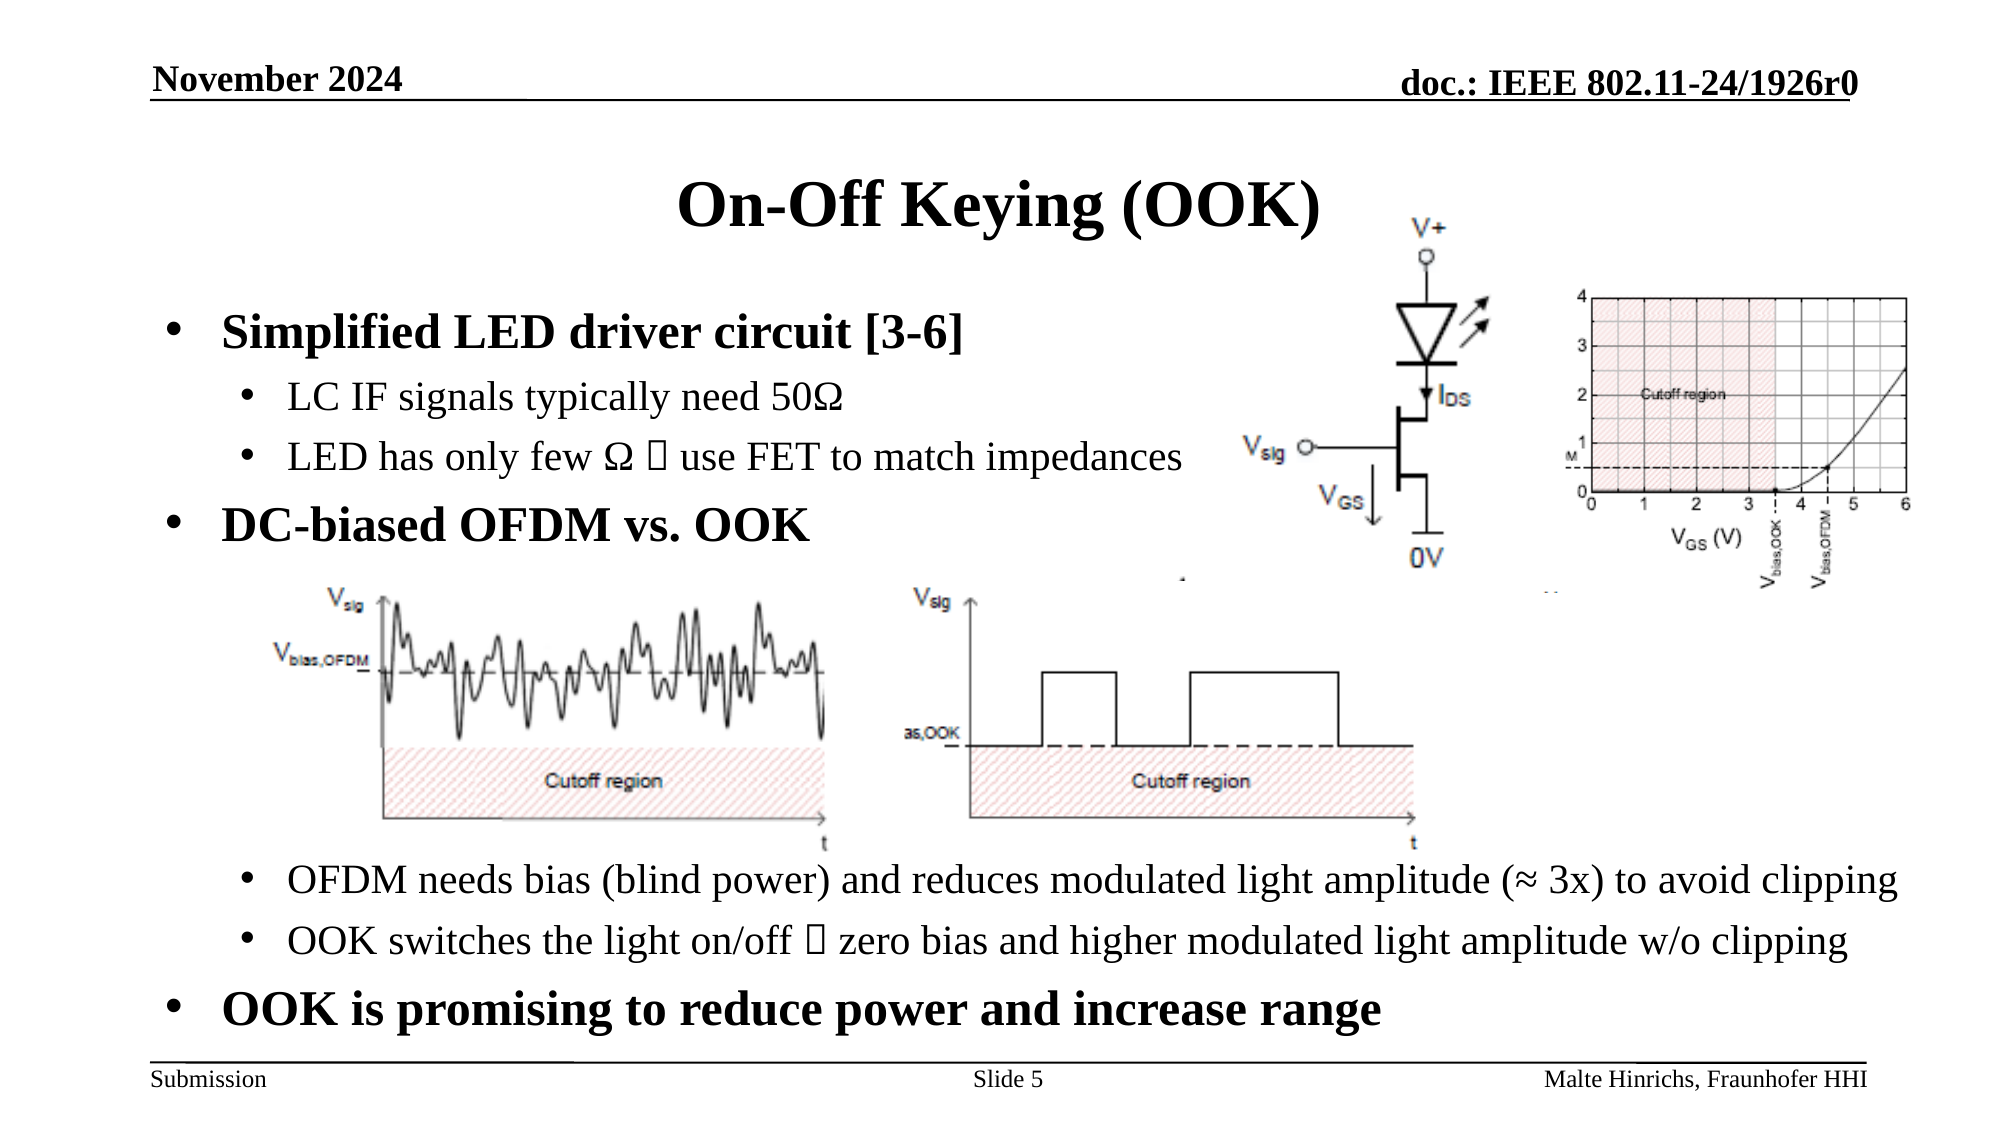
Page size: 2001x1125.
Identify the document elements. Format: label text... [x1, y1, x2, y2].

footer Malte Hinrichs, Fraunhofer HHI [1171, 1061, 1869, 1093]
title On-Off Keying (OOK) [149, 112, 1850, 288]
slide_number Slide 5 [950, 1061, 1067, 1123]
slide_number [152, 54, 563, 100]
list Simplified LED driver circuit [3-6] LC IF signals typically need 50Ω LED has only few Ω  use FET to match impedances DC-biased OFDM vs. OOK OFDM needs bias (blind power) and reduces modulated light amplitude (≈ 3x) to avoid clipping OOK switches the light on/off  zero bias and higher modulated light amplitude w/o clipping OOK is promising to reduce power and increase range [149, 290, 1946, 966]
picture [243, 585, 1452, 859]
picture [1165, 195, 1918, 594]
